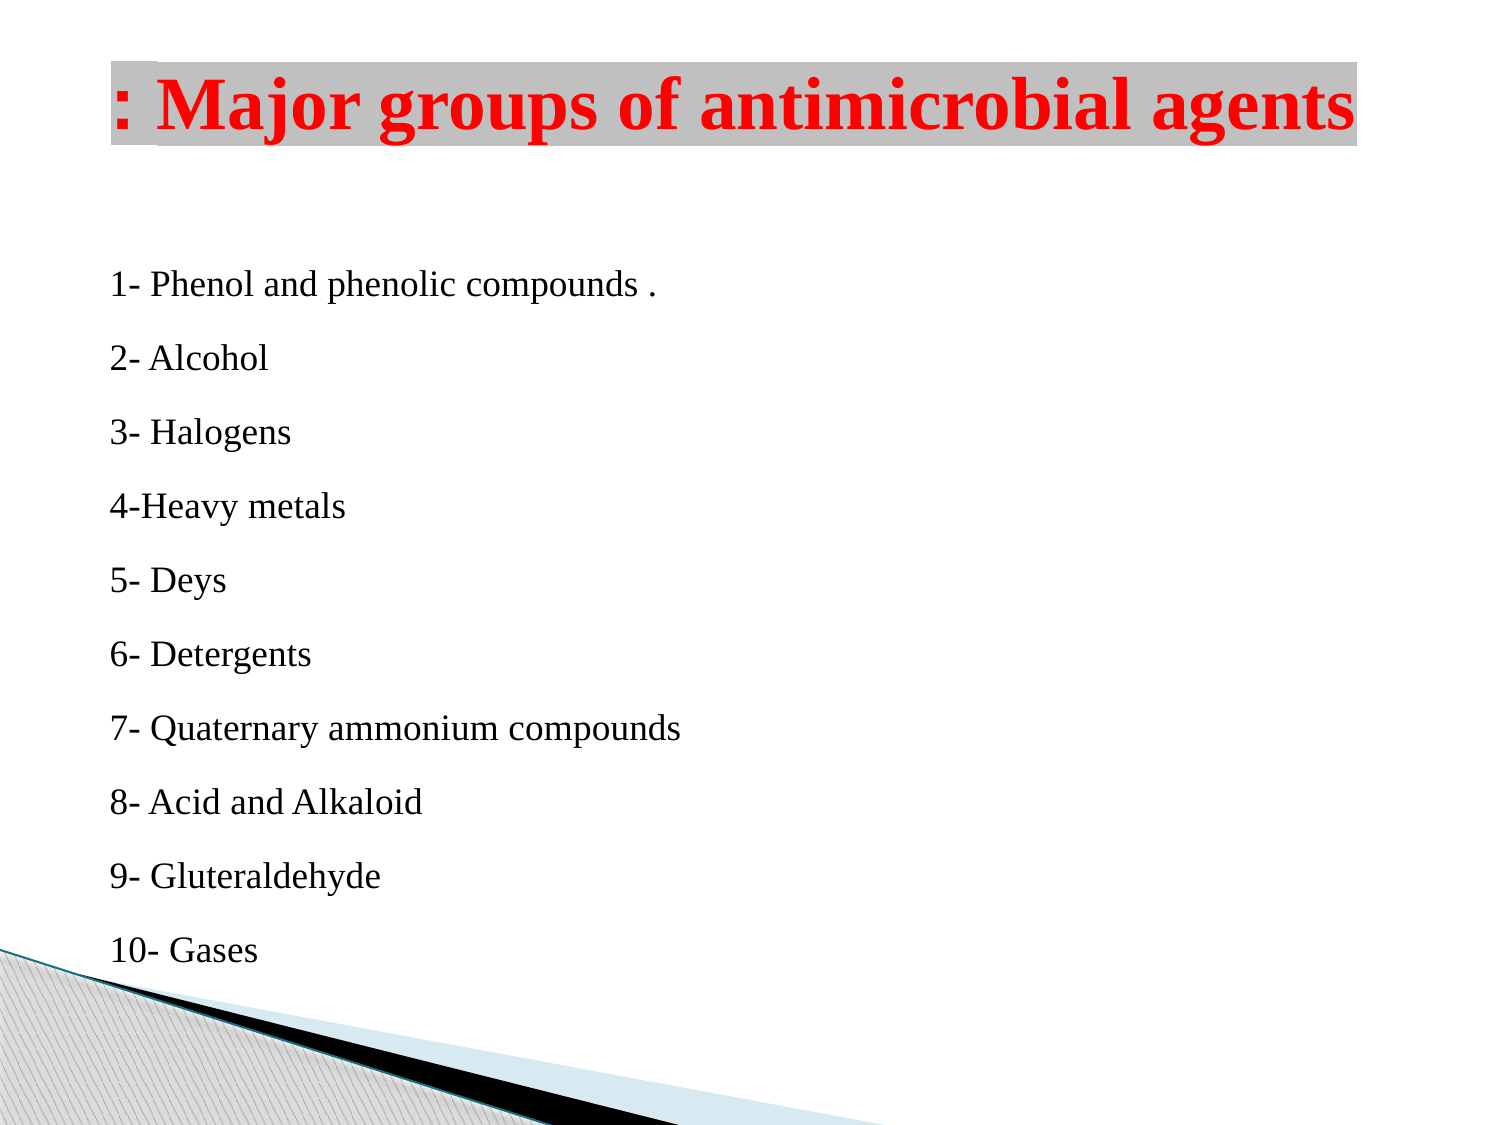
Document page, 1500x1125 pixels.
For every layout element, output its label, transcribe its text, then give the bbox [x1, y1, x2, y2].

title Major groups of antimicrobial agents : [75, 45, 1425, 233]
list 1- Phenol and phenolic compounds . 2- Alcohol 3- Halogens 4-Heavy metals 5- Deys 6- Detergents 7- Quaternary ammonium compounds 8- Acid and Alkaloid 9- Gluteraldehyde 10- Gases [75, 243, 1425, 986]
